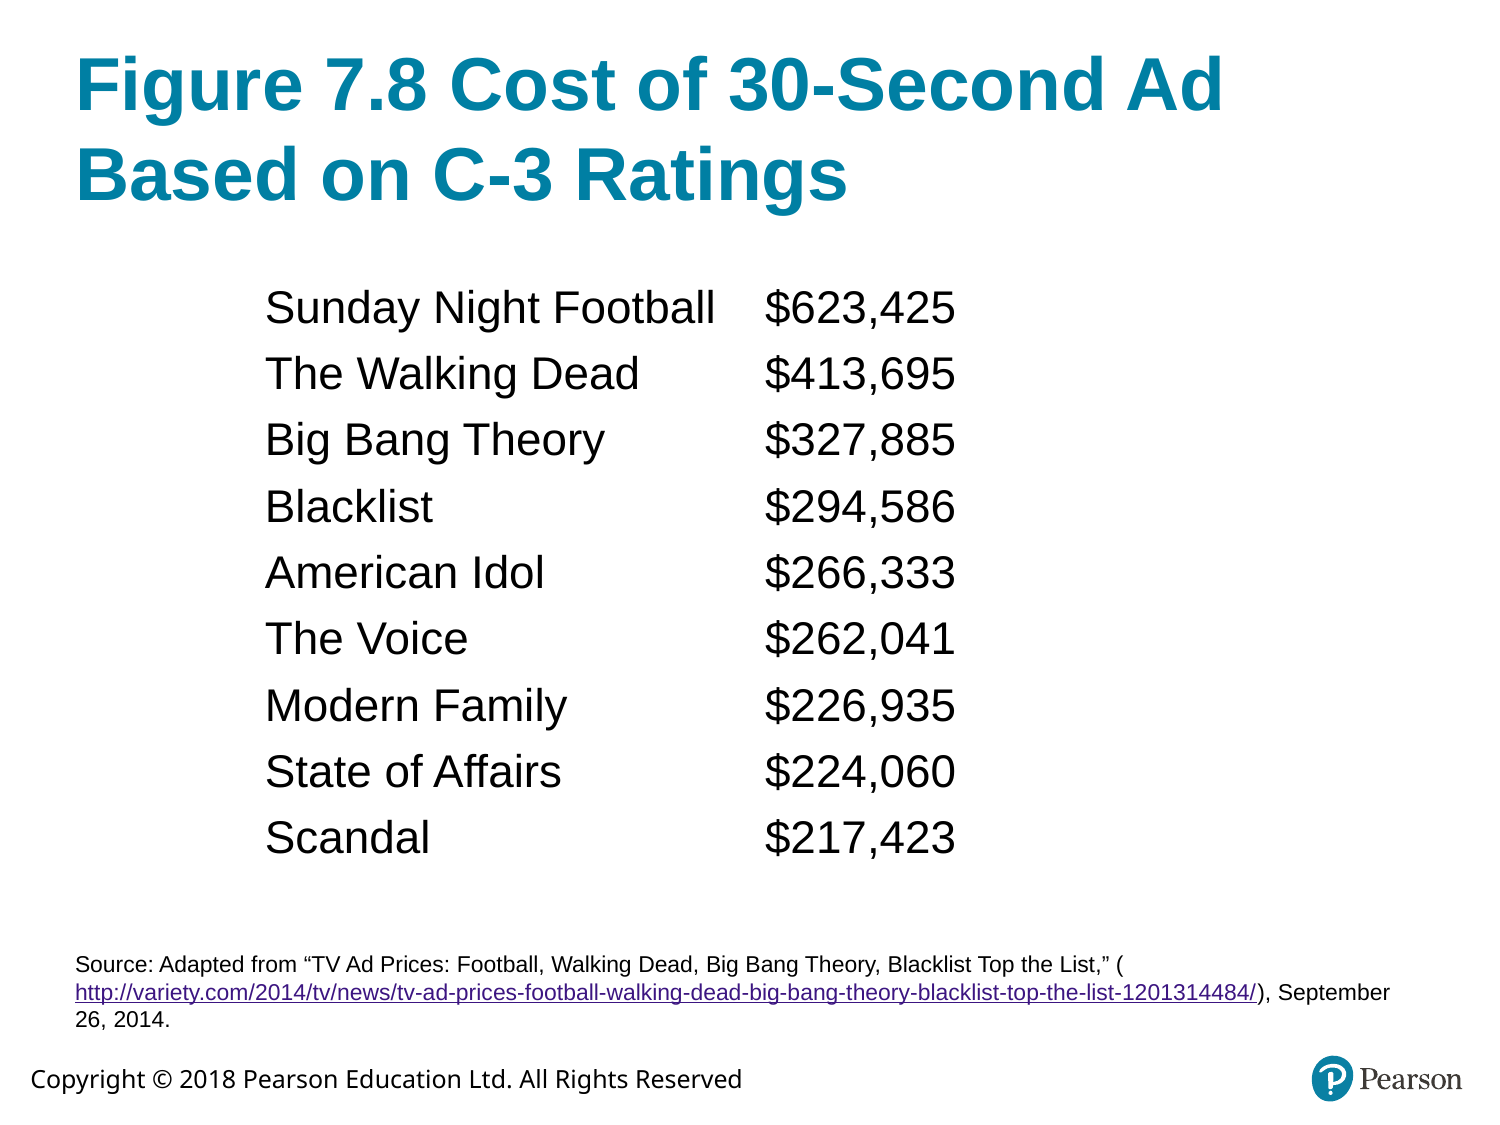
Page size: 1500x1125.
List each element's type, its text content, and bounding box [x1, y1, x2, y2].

list Source: Adapted from “TV Ad Prices: Football, Walking Dead, Big Bang Theory, Blacklist Top the List,” (http://variety.com/2014/tv/news/tv-ad-prices-football-walking-dead-big-bang-theory-blacklist-top-the-list-1201314484/), September 26, 2014. [75, 950, 1425, 1038]
table_cell Modern Family [250, 672, 750, 738]
table_cell $413,695 [750, 341, 1250, 407]
table_cell Big Bang Theory [250, 407, 750, 473]
table_cell American Idol [250, 539, 750, 606]
table_cell $262,041 [750, 606, 1250, 672]
table_header $623,425 [750, 274, 1250, 341]
table_cell The Voice [250, 606, 750, 672]
table_cell Scandal [250, 805, 750, 871]
table_cell $226,935 [750, 672, 1250, 738]
table_cell Blacklist [250, 473, 750, 539]
table_cell $217,423 [750, 805, 1250, 871]
table_cell The Walking Dead [250, 341, 750, 407]
table_cell $294,586 [750, 473, 1250, 539]
table_cell $266,333 [750, 539, 1250, 606]
table_cell $224,060 [750, 738, 1250, 805]
table_cell $327,885 [750, 407, 1250, 473]
table_header Sunday Night Football [250, 274, 750, 341]
title Figure 7.8 Cost of 30-Second Ad Based on C-3 Ratings [75, 35, 1425, 216]
table_cell State of Affairs [250, 738, 750, 805]
